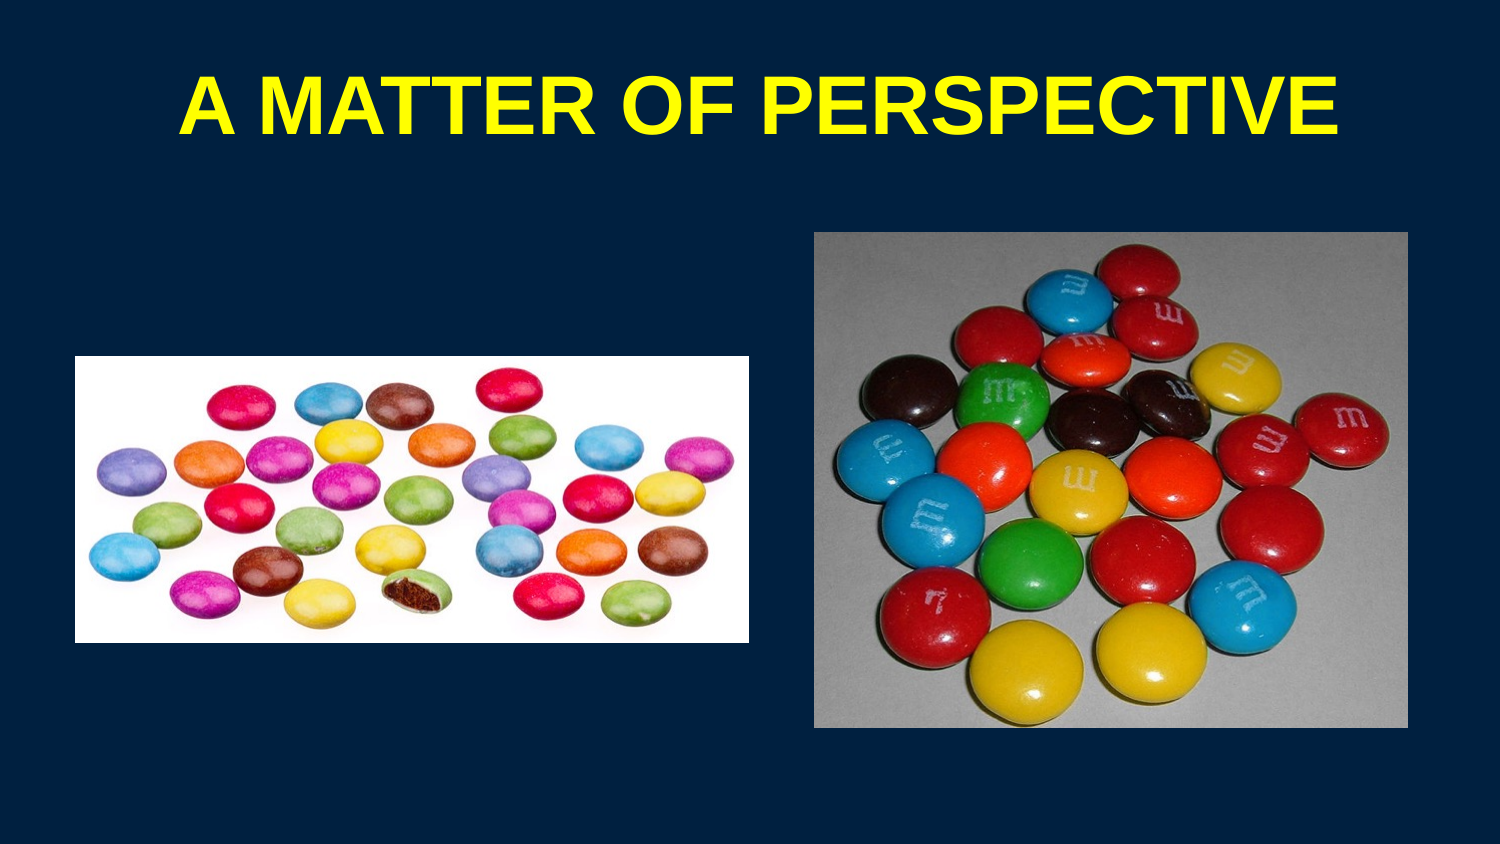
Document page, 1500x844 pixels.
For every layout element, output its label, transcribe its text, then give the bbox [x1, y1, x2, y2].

picture [808, 232, 1413, 729]
text_box A MATTER OF PERSPECTIVE [139, 43, 1357, 159]
picture [75, 356, 749, 643]
